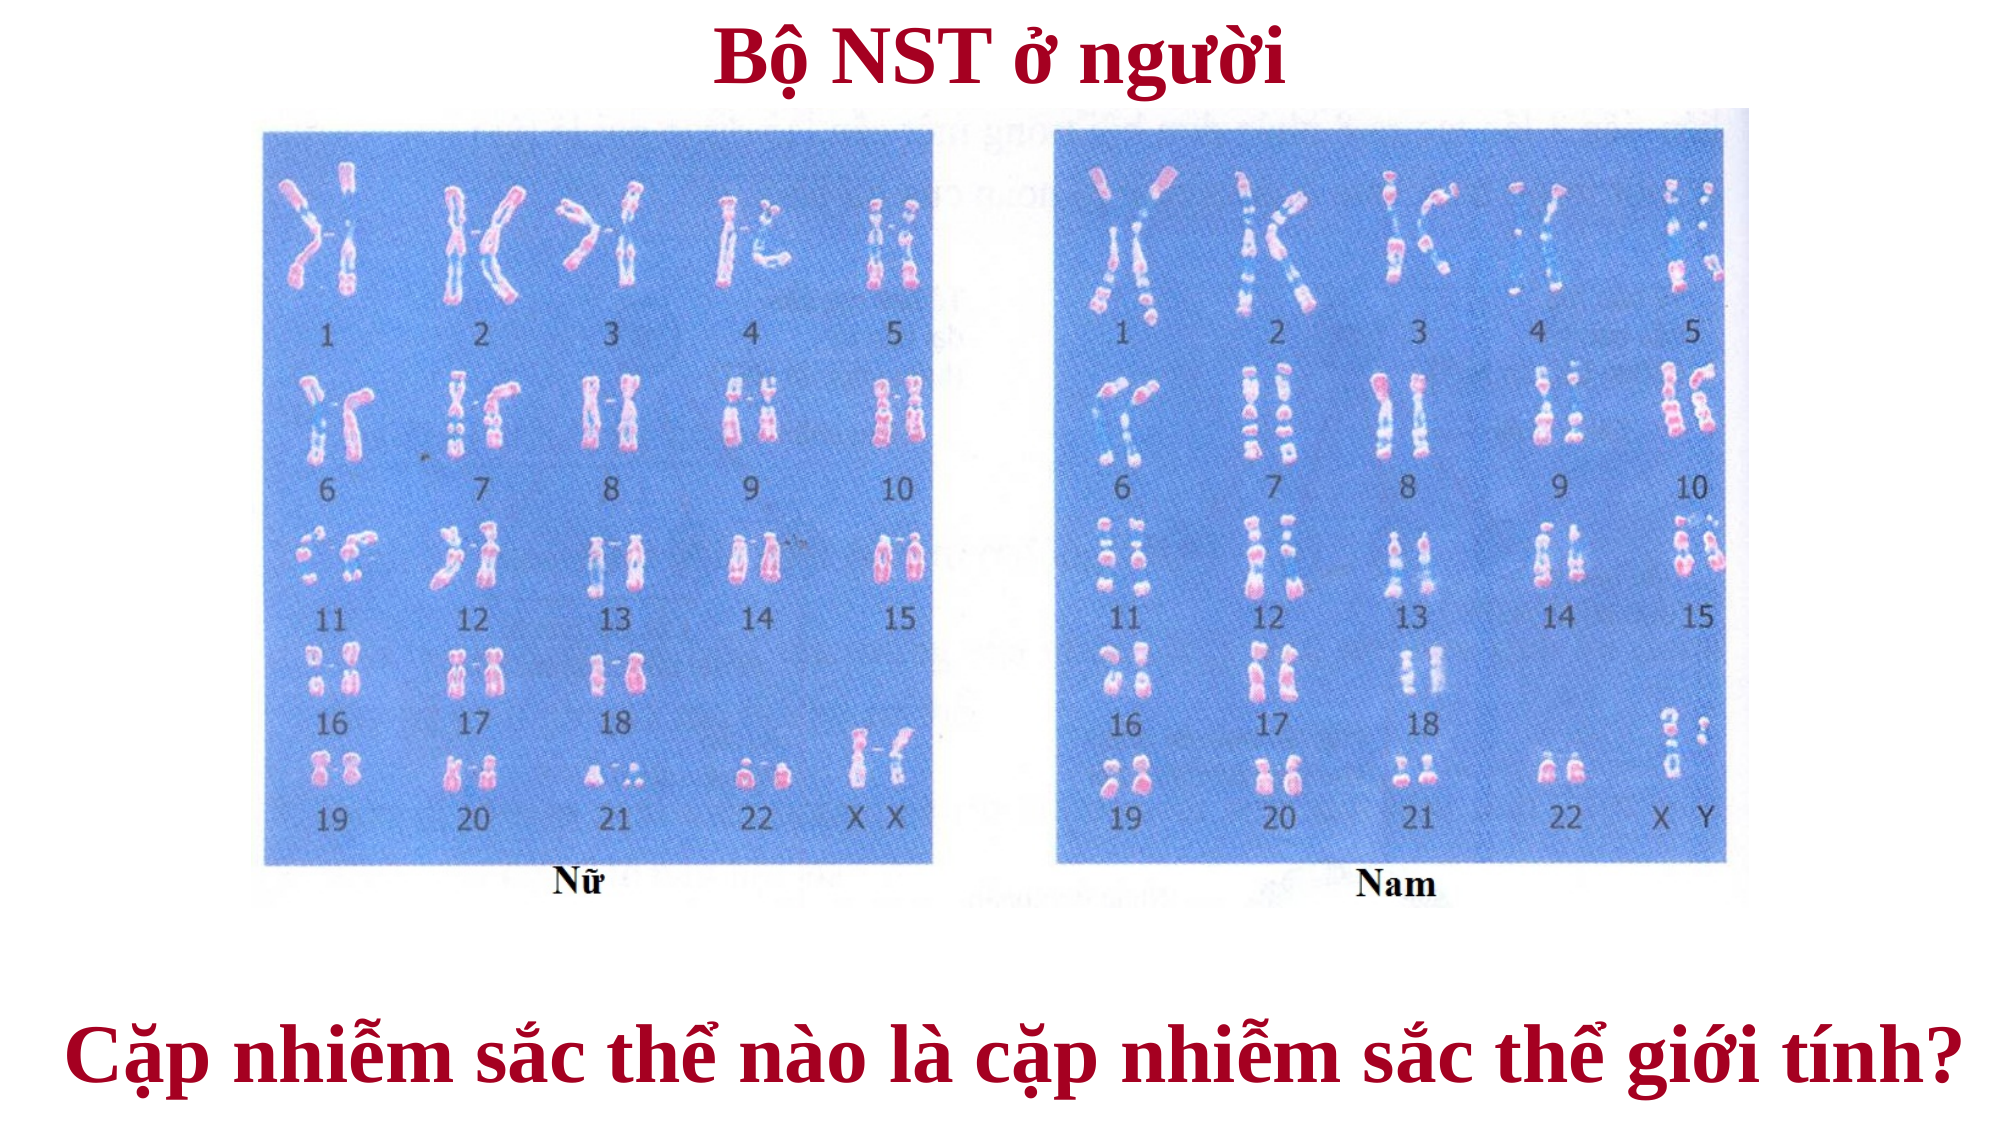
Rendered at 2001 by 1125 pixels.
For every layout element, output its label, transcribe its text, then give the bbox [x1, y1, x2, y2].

text_box Cặp nhiễm sắc thể nào là cặp nhiễm sắc thể giới tính? [32, 992, 2000, 1107]
text_box Bộ NST ở người [362, 0, 1638, 108]
picture [251, 108, 1749, 908]
